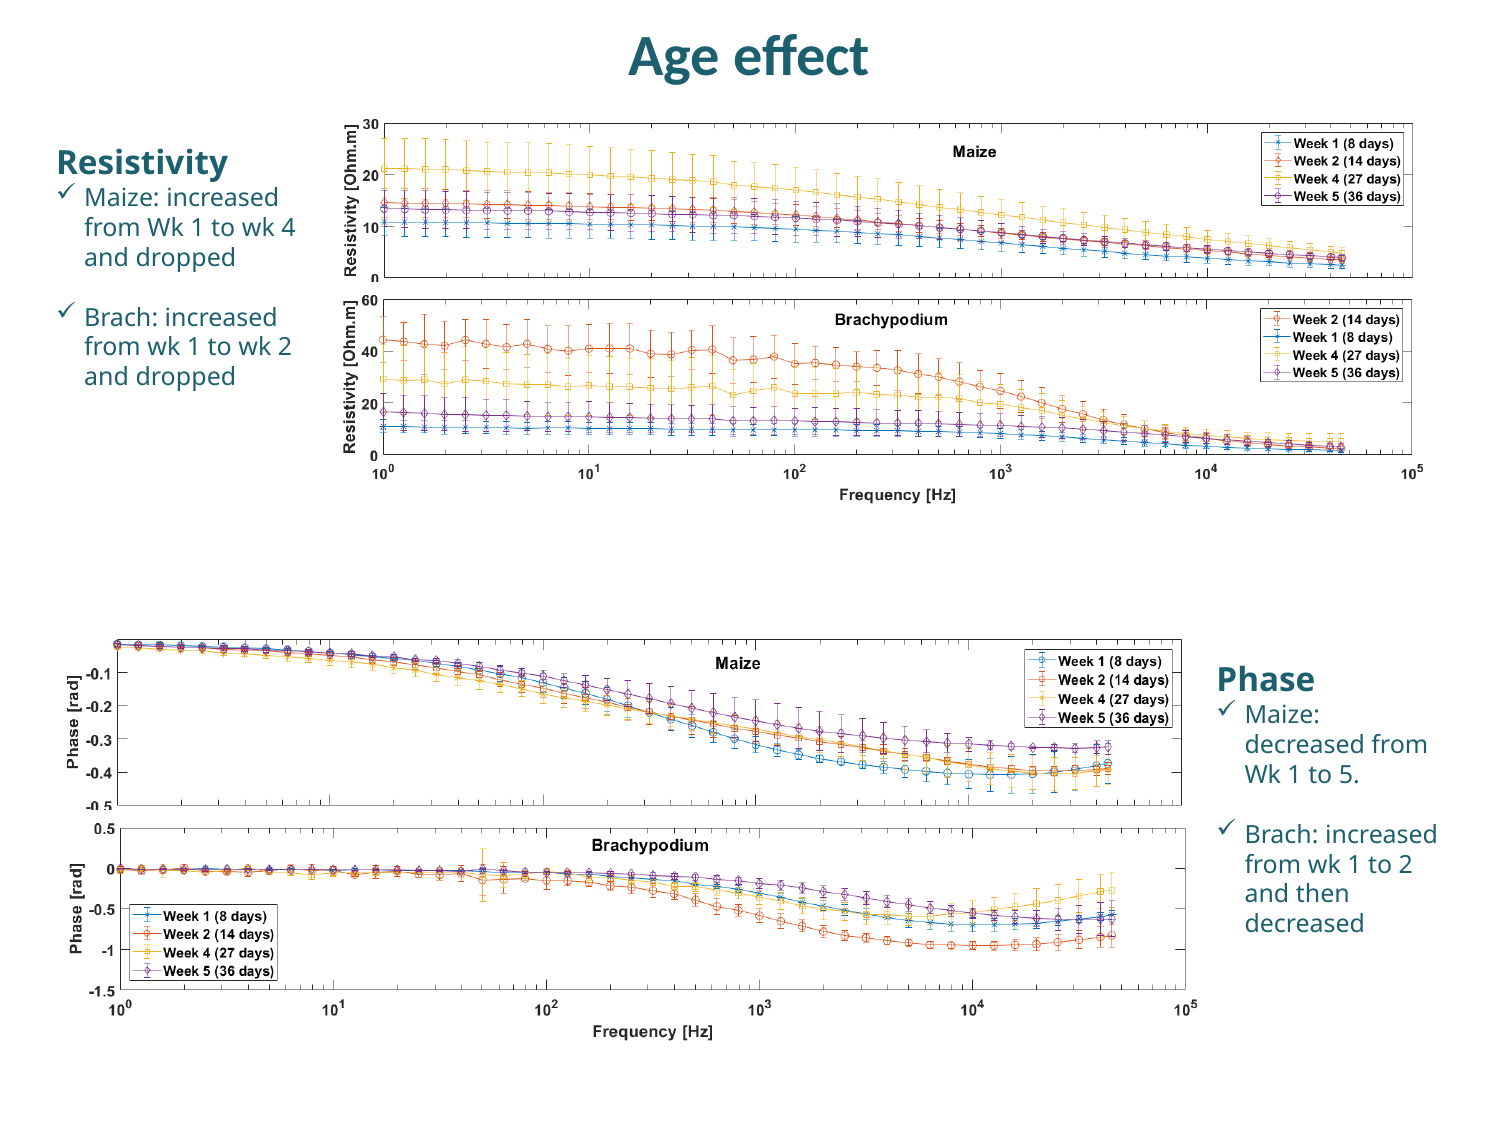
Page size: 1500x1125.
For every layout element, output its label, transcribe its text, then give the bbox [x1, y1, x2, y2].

text_box Resistivity Maize: increased from Wk 1 to wk 4 and dropped Brach: increased from wk 1 to wk 2 and dropped [41, 133, 325, 429]
picture [65, 621, 1203, 1041]
title Age effect [419, 14, 1093, 90]
text_box Phase Maize: decreased from Wk 1 to 5. Brach: increased from wk 1 to 2 and then decreased [1206, 651, 1462, 946]
picture [338, 105, 1430, 504]
